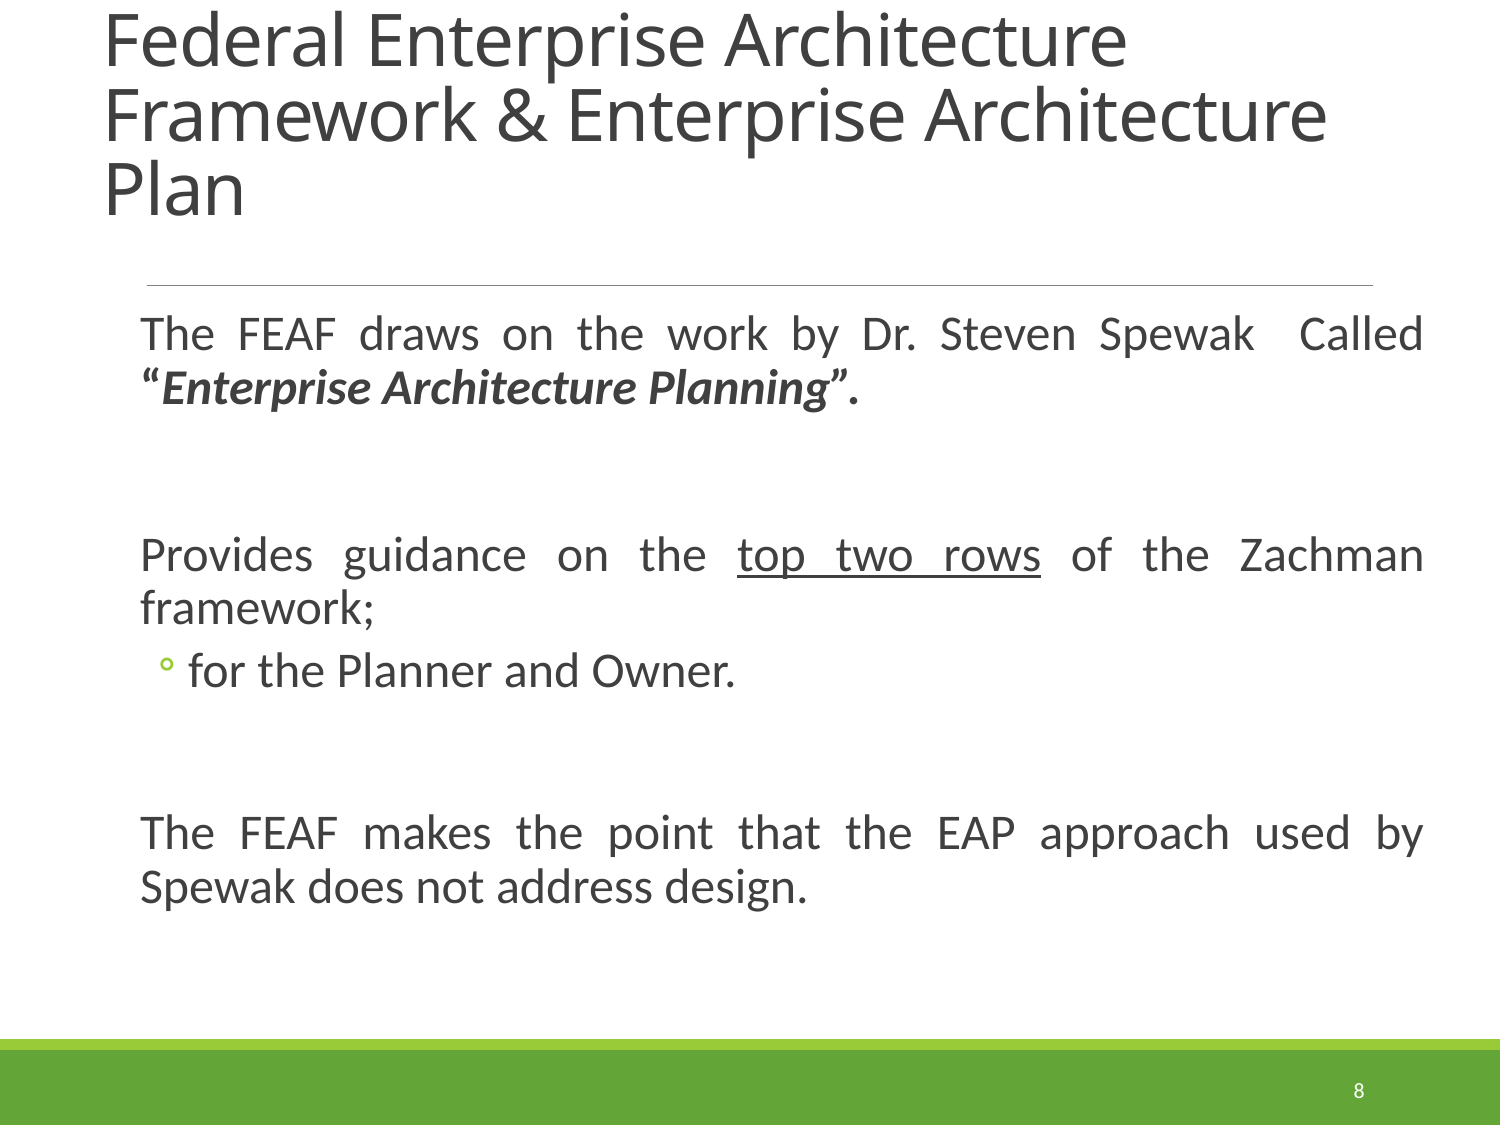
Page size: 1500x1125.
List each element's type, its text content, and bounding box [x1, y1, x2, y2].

title Federal Enterprise Architecture Framework & Enterprise Architecture Plan [87, 0, 1425, 238]
list The FEAF draws on the work by Dr. Steven Spewak Called “Enterprise Architecture Planning”. Provides guidance on the top two rows of the Zachman framework; for the Planner and Owner. The FEAF makes the point that the EAP approach used by Spewak does not address design. [125, 299, 1425, 1050]
slide_number 8 [1218, 1059, 1380, 1120]
